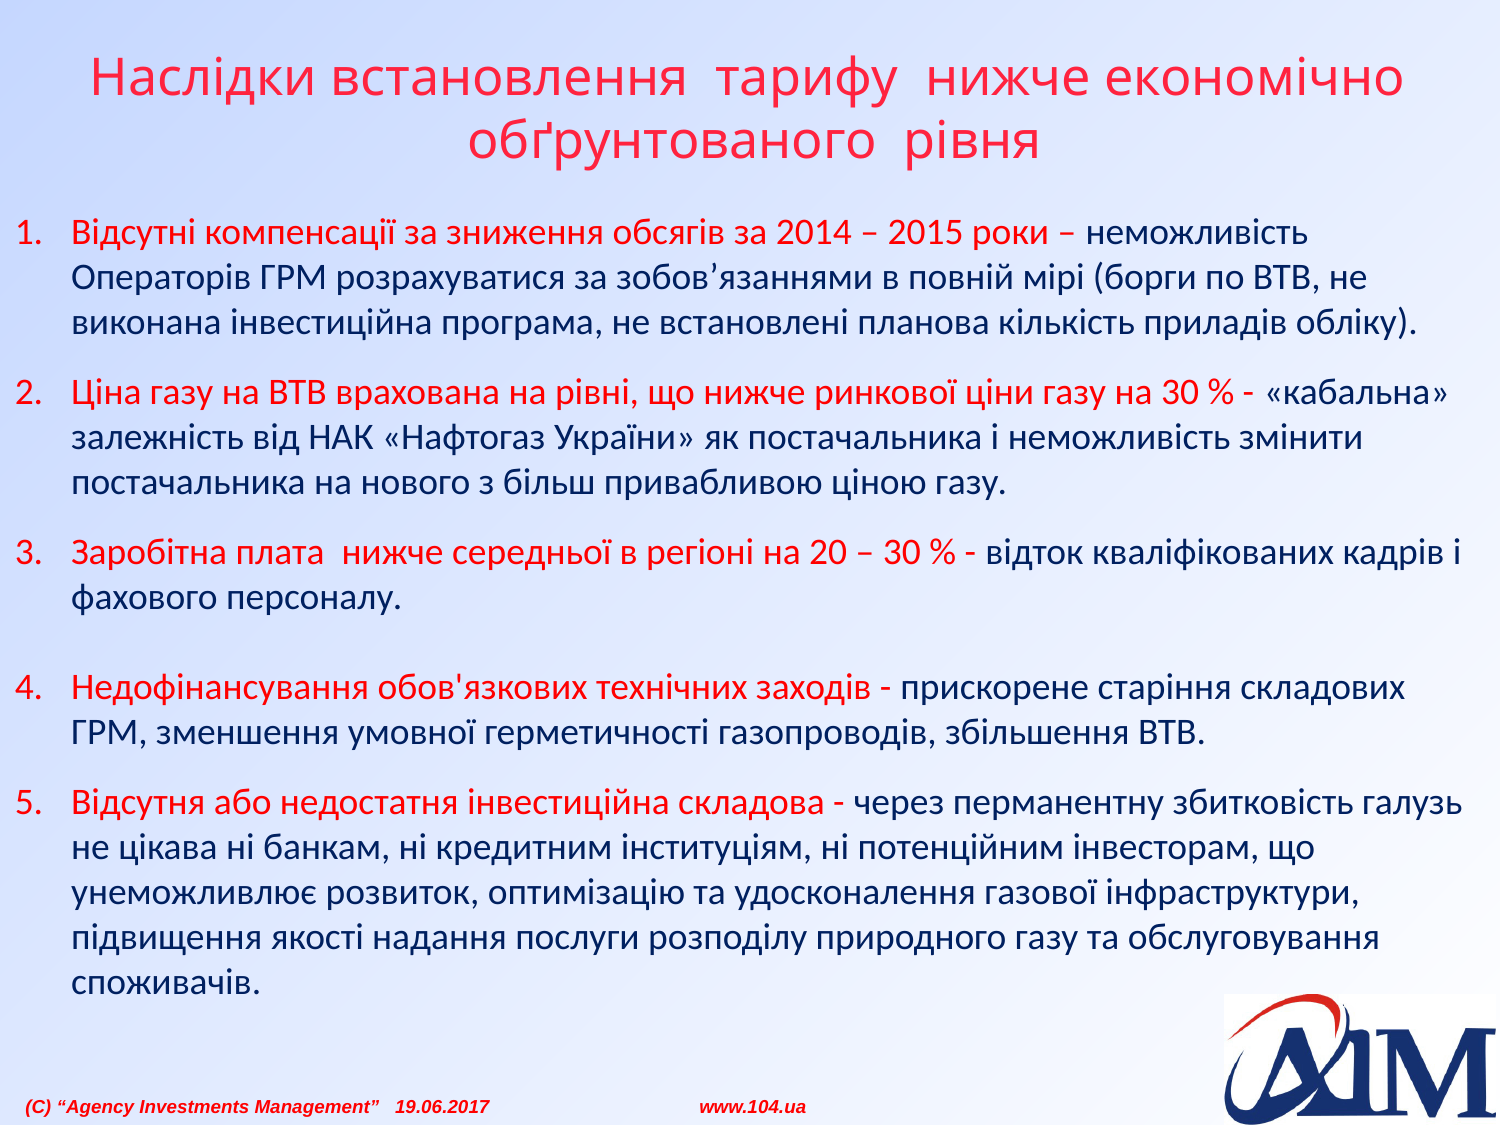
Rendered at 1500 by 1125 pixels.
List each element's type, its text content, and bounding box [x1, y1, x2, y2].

picture [1224, 1010, 1496, 1125]
text_box Відсутні компенсації за зниження обсягів за 2014 – 2015 роки – неможливість Операторів ГРМ розрахуватися за зобов’язаннями в повній мірі (борги по ВТВ, не виконана інвестиційна програма, не встановлені планова кількість приладів обліку). Ціна газу на ВТВ врахована на рівні, що нижче ринкової ціни газу на 30 % - «кабальна» залежність від НАК «Нафтогаз України» як постачальника і неможливість змінити постачальника на нового з більш привабливою ціною газу. Заробітна плата нижче середньої в регіоні на 20 – 30 % - відток кваліфікованих кадрів і фахового персоналу. Недофінансування обов'язкових технічних заходів - прискорене старіння складових ГРМ, зменшення умовної герметичності газопроводів, збільшення ВТВ. Відсутня або недостатня інвестиційна складова - через перманентну збитковість галузь не цікава ні банкам, ні кредитним інституціям, ні потенційним інвесторам, що унеможливлює розвиток, оптимізацію та удосконалення газової інфраструктури, підвищення якості надання послуги розподілу природного газу та обслуговування споживачів. [0, 174, 1500, 1010]
title Наслідки встановлення тарифу нижче економічно обґрунтованого рівня [72, 24, 1423, 126]
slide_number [0, 1087, 1201, 1125]
